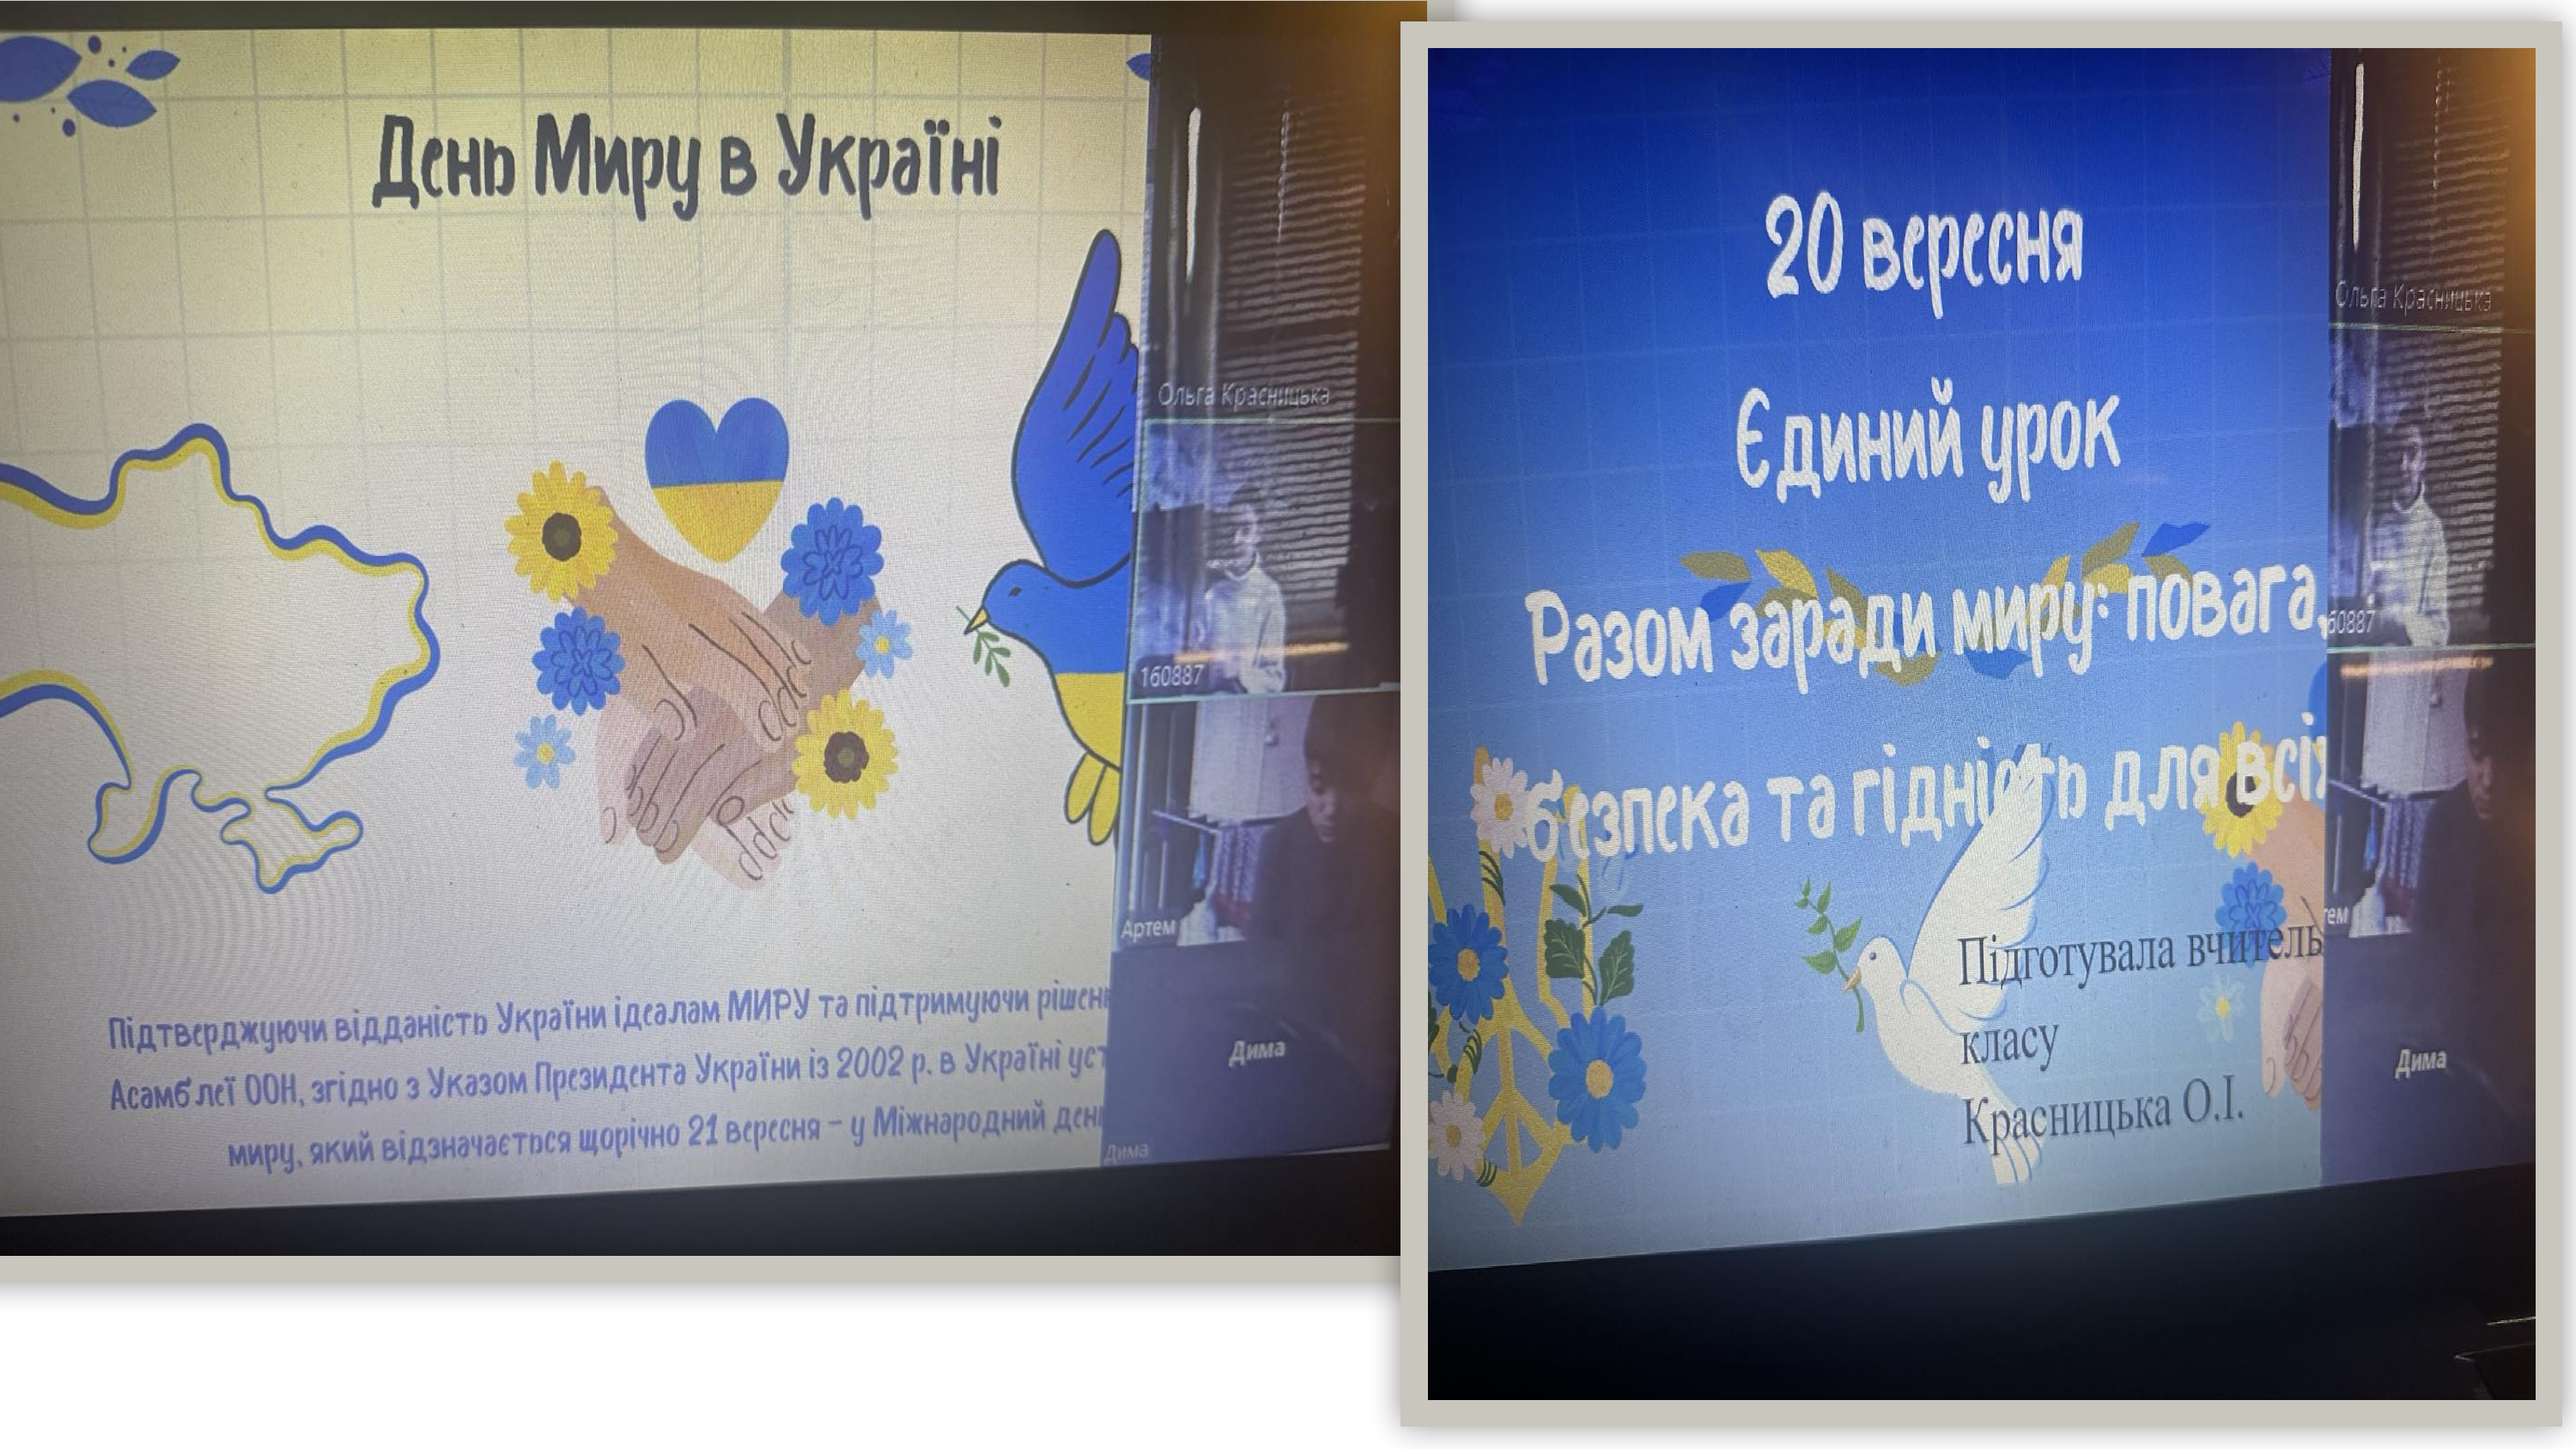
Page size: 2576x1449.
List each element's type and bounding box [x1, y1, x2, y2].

picture [1427, 47, 2537, 1401]
list [0, 0, 1428, 1257]
